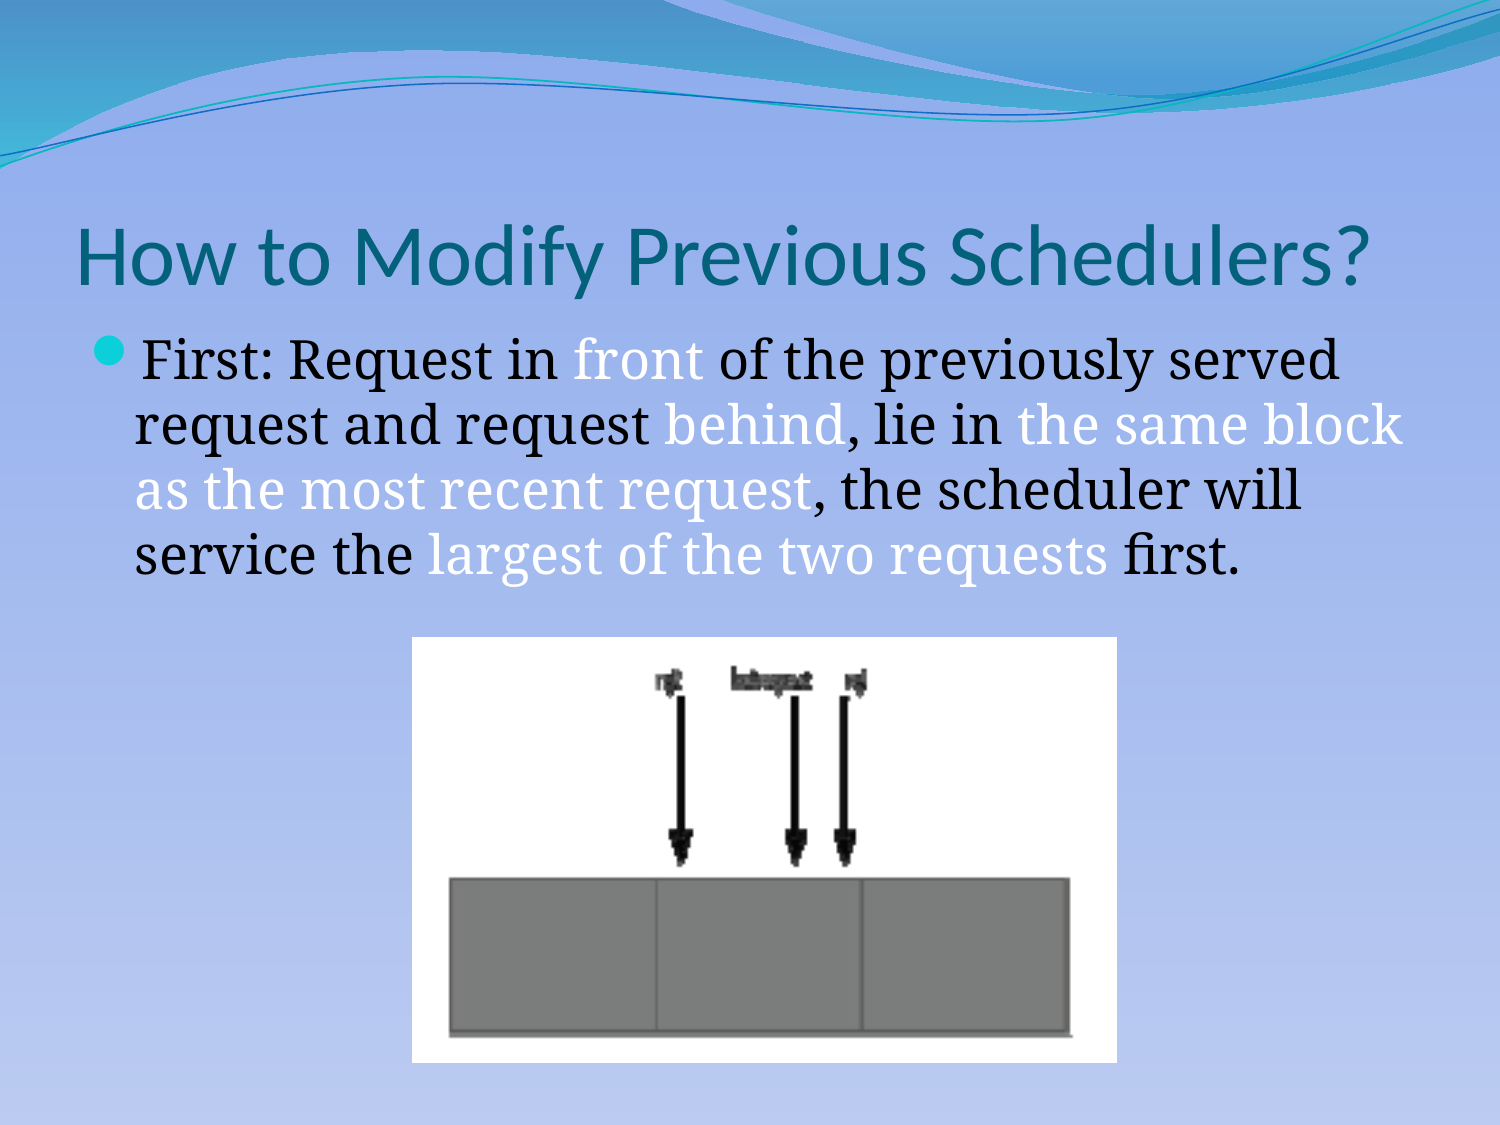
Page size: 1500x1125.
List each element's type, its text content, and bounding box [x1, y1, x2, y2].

title How to Modify Previous Schedulers? [75, 115, 1425, 303]
picture [412, 637, 1117, 1063]
list First: Request in front of the previously served request and request behind, lie in the same block as the most recent request, the scheduler will service the largest of the two requests first. [75, 317, 1425, 1038]
